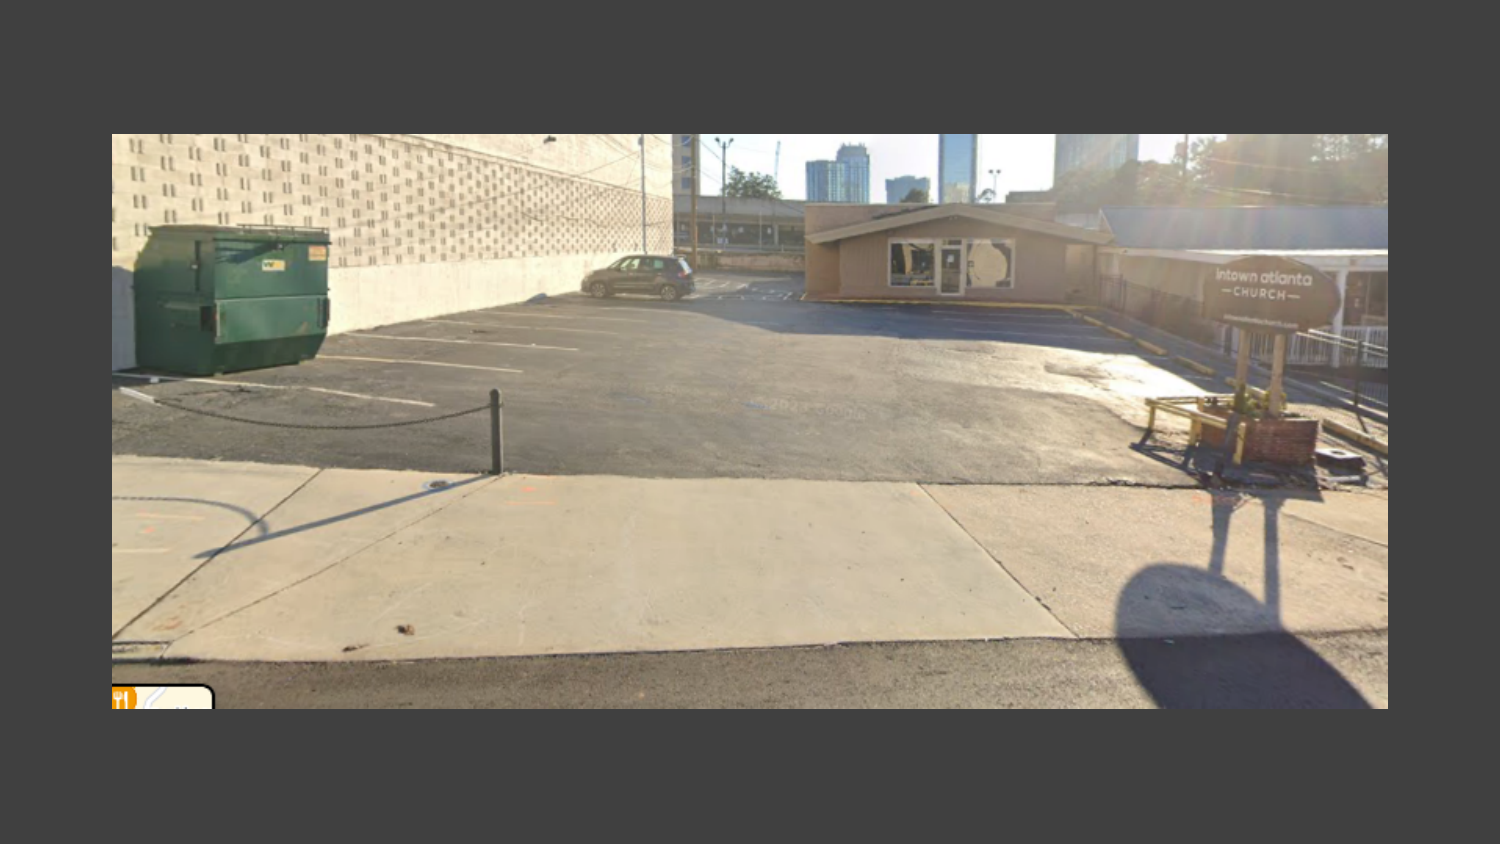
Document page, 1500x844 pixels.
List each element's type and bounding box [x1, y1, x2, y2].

picture [112, 134, 1388, 710]
